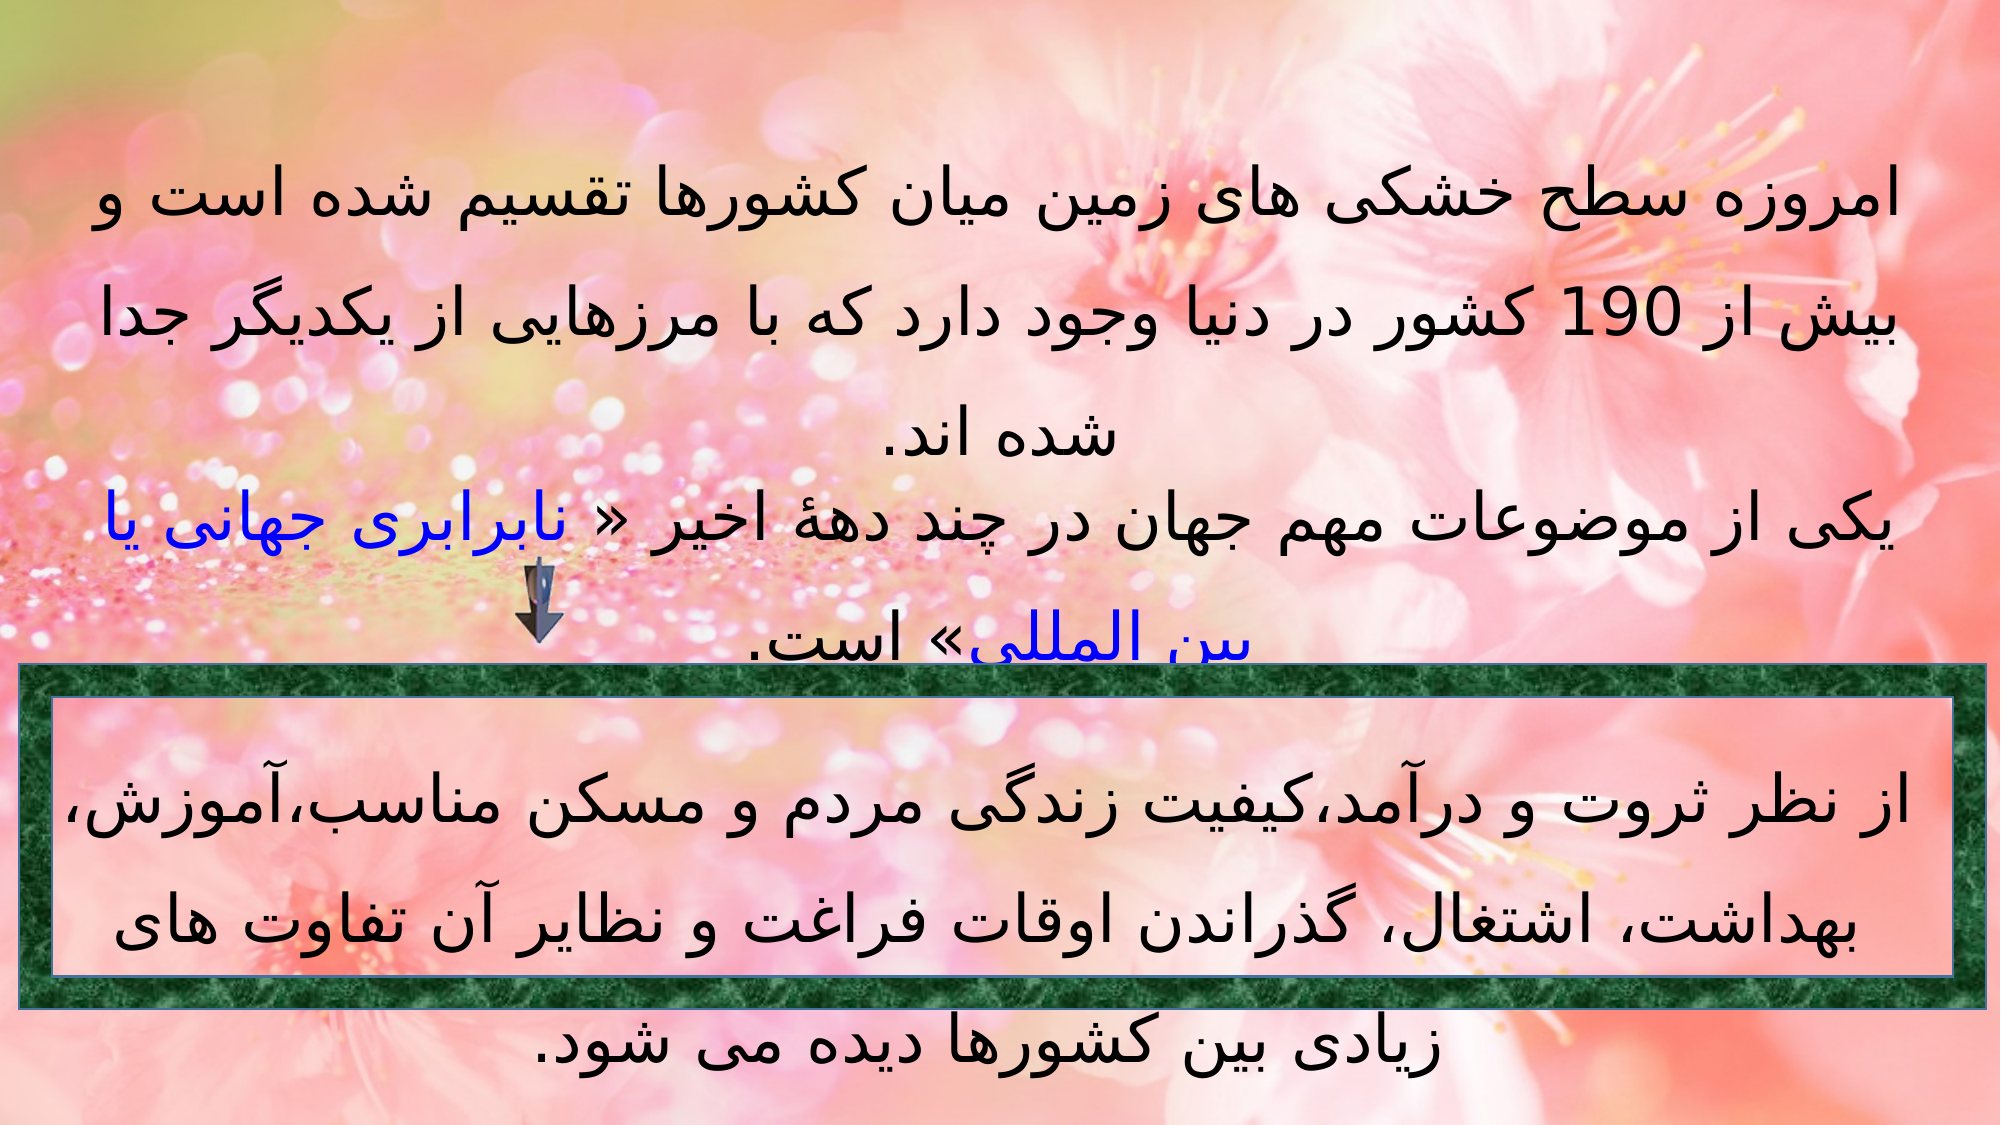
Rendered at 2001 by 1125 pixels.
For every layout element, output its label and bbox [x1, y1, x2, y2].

picture [0, 0, 2000, 1125]
text_box [19, 664, 1986, 1010]
